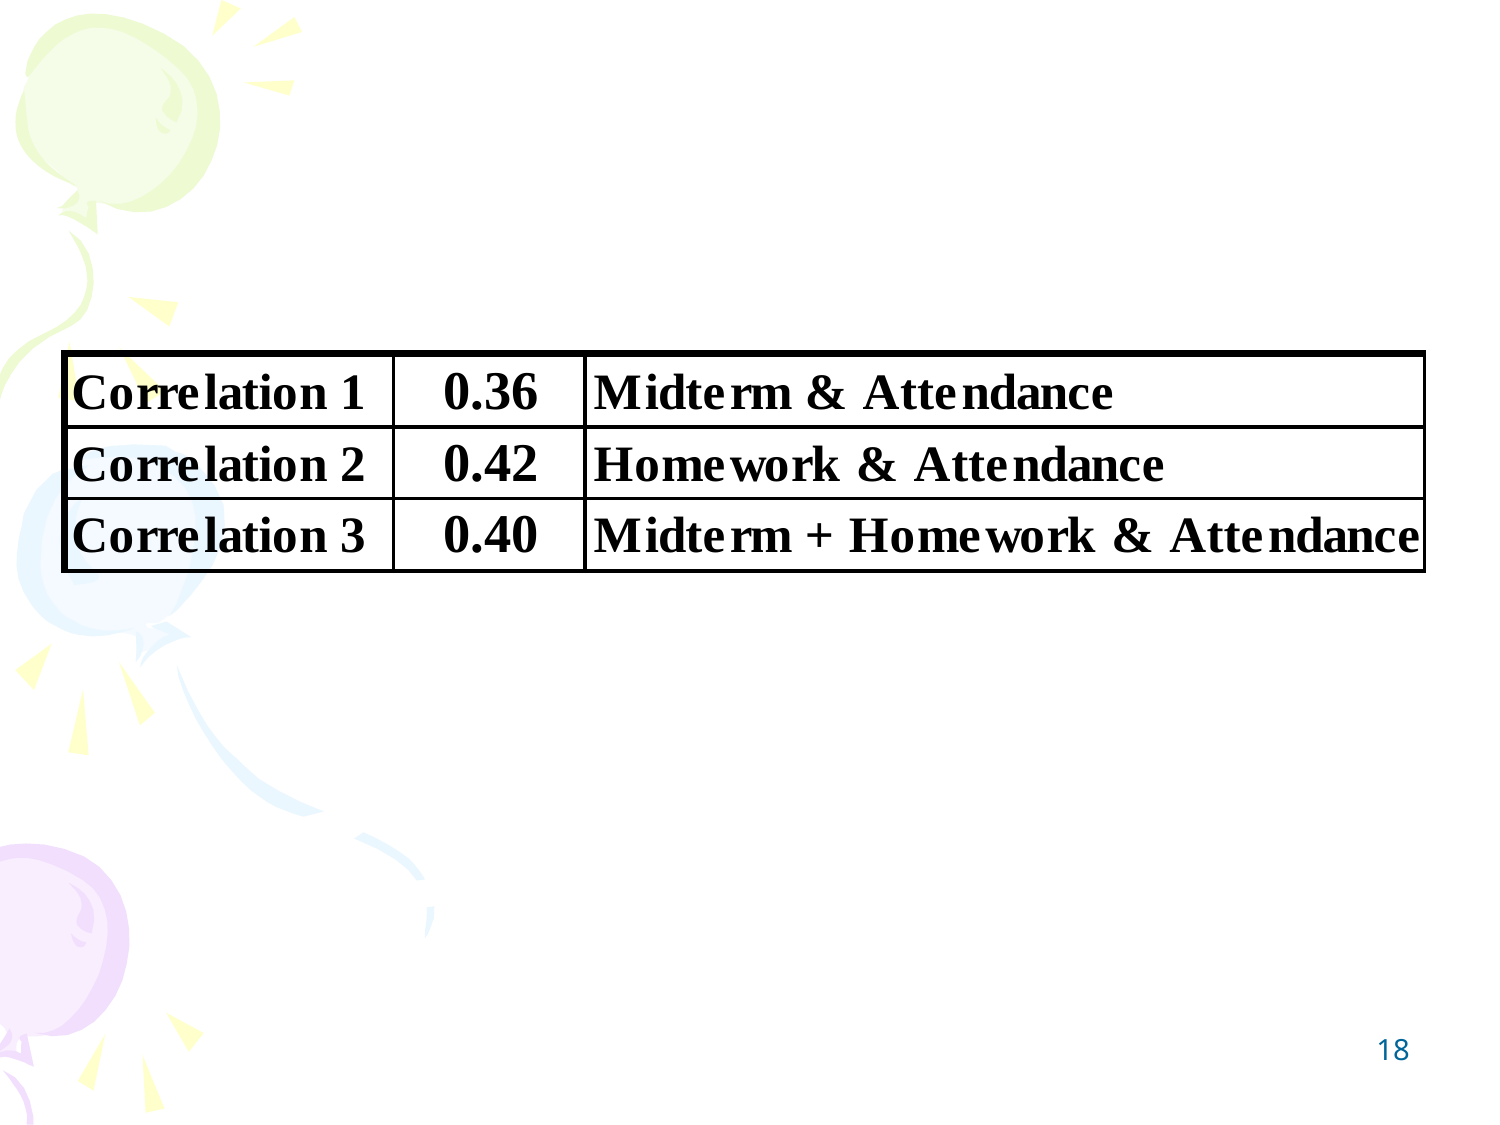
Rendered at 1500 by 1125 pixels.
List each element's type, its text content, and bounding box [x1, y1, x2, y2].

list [60, 350, 1430, 576]
slide_number 18 [1074, 1024, 1425, 1100]
